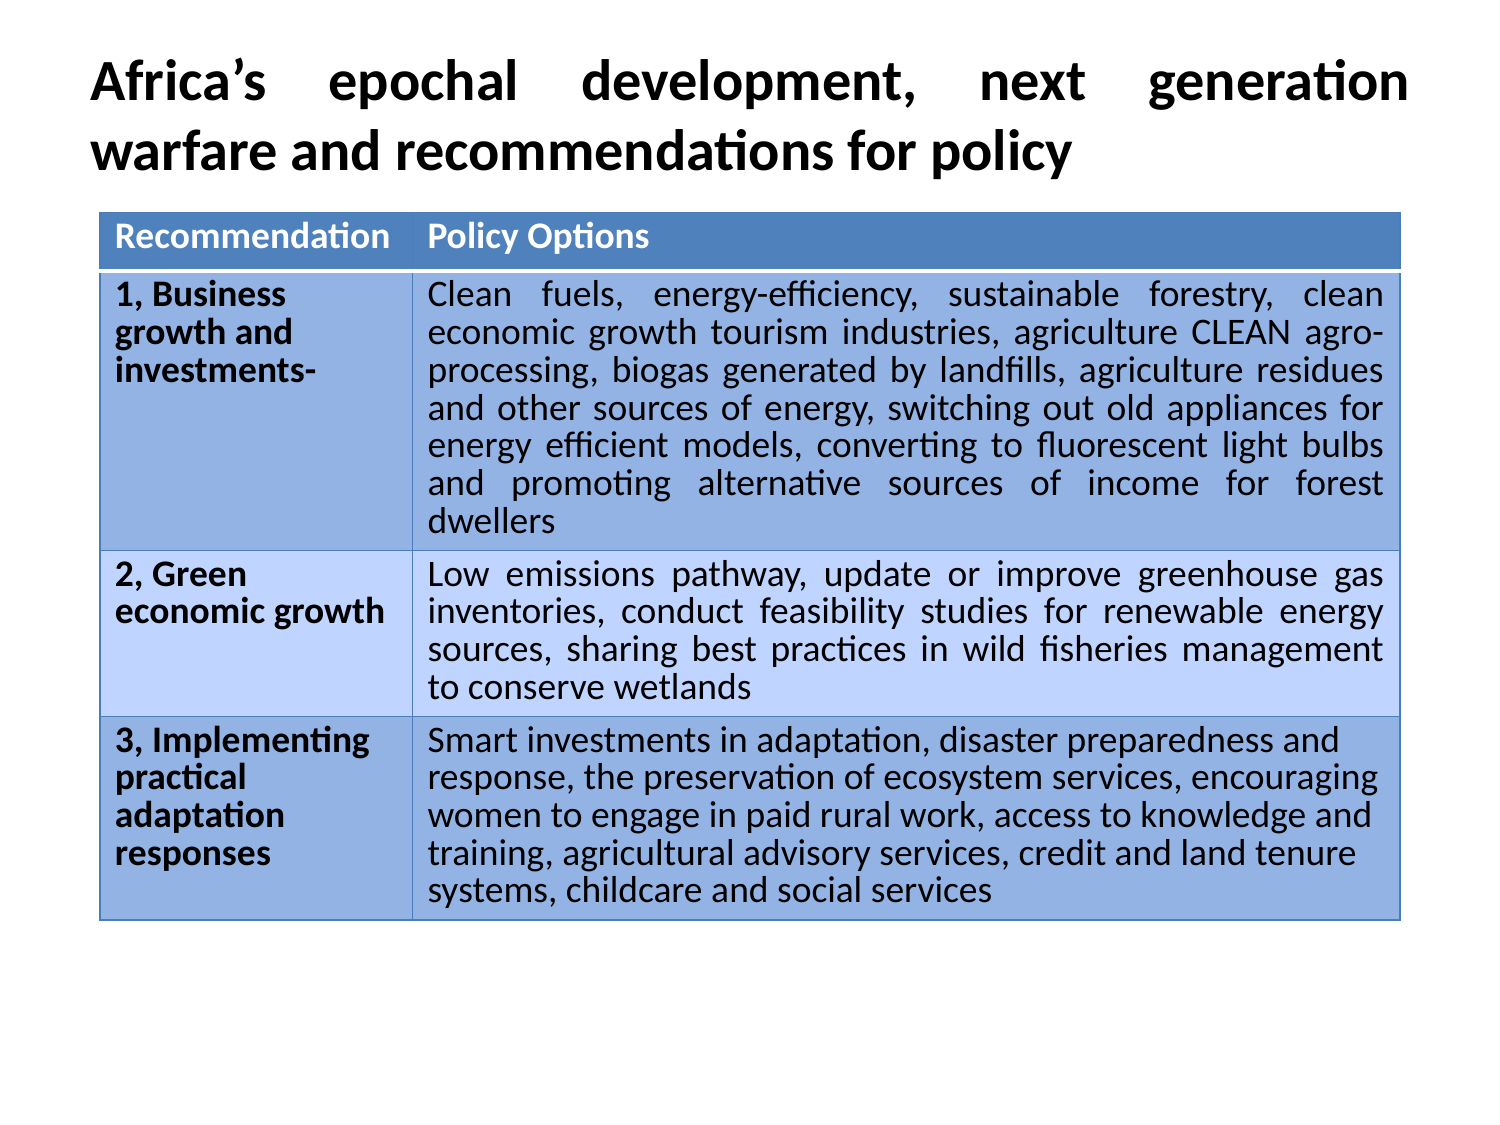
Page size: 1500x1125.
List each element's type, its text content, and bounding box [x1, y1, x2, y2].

table_cell Smart investments in adaptation, disaster preparedness and response, the preservation of ecosystem services, encouraging women to engage in paid rural work, access to knowledge and training, agricultural advisory services, credit and land tenure systems, childcare and social services [413, 717, 1399, 919]
table_cell 2, Green economic growth [101, 551, 412, 716]
title Africa’s epochal development, next generation warfare and recommendations for policy [75, 37, 1425, 188]
table_cell Clean fuels, energy-efficiency, sustainable forestry, clean economic growth tourism industries, agriculture CLEAN agro-processing, biogas generated by landfills, agriculture residues and other sources of energy, switching out old appliances for energy efficient models, converting to fluorescent light bulbs and promoting alternative sources of income for forest dwellers [413, 273, 1399, 550]
table_cell 3, Implementing practical adaptation responses [101, 717, 412, 919]
table_header Policy Options [413, 213, 1399, 269]
list [75, 212, 1425, 1113]
table_header Recommendation [101, 213, 412, 269]
table_cell Low emissions pathway, update or improve greenhouse gas inventories, conduct feasibility studies for renewable energy sources, sharing best practices in wild fisheries management to conserve wetlands [413, 551, 1399, 716]
table_cell 1, Business growth and investments- [101, 273, 412, 550]
